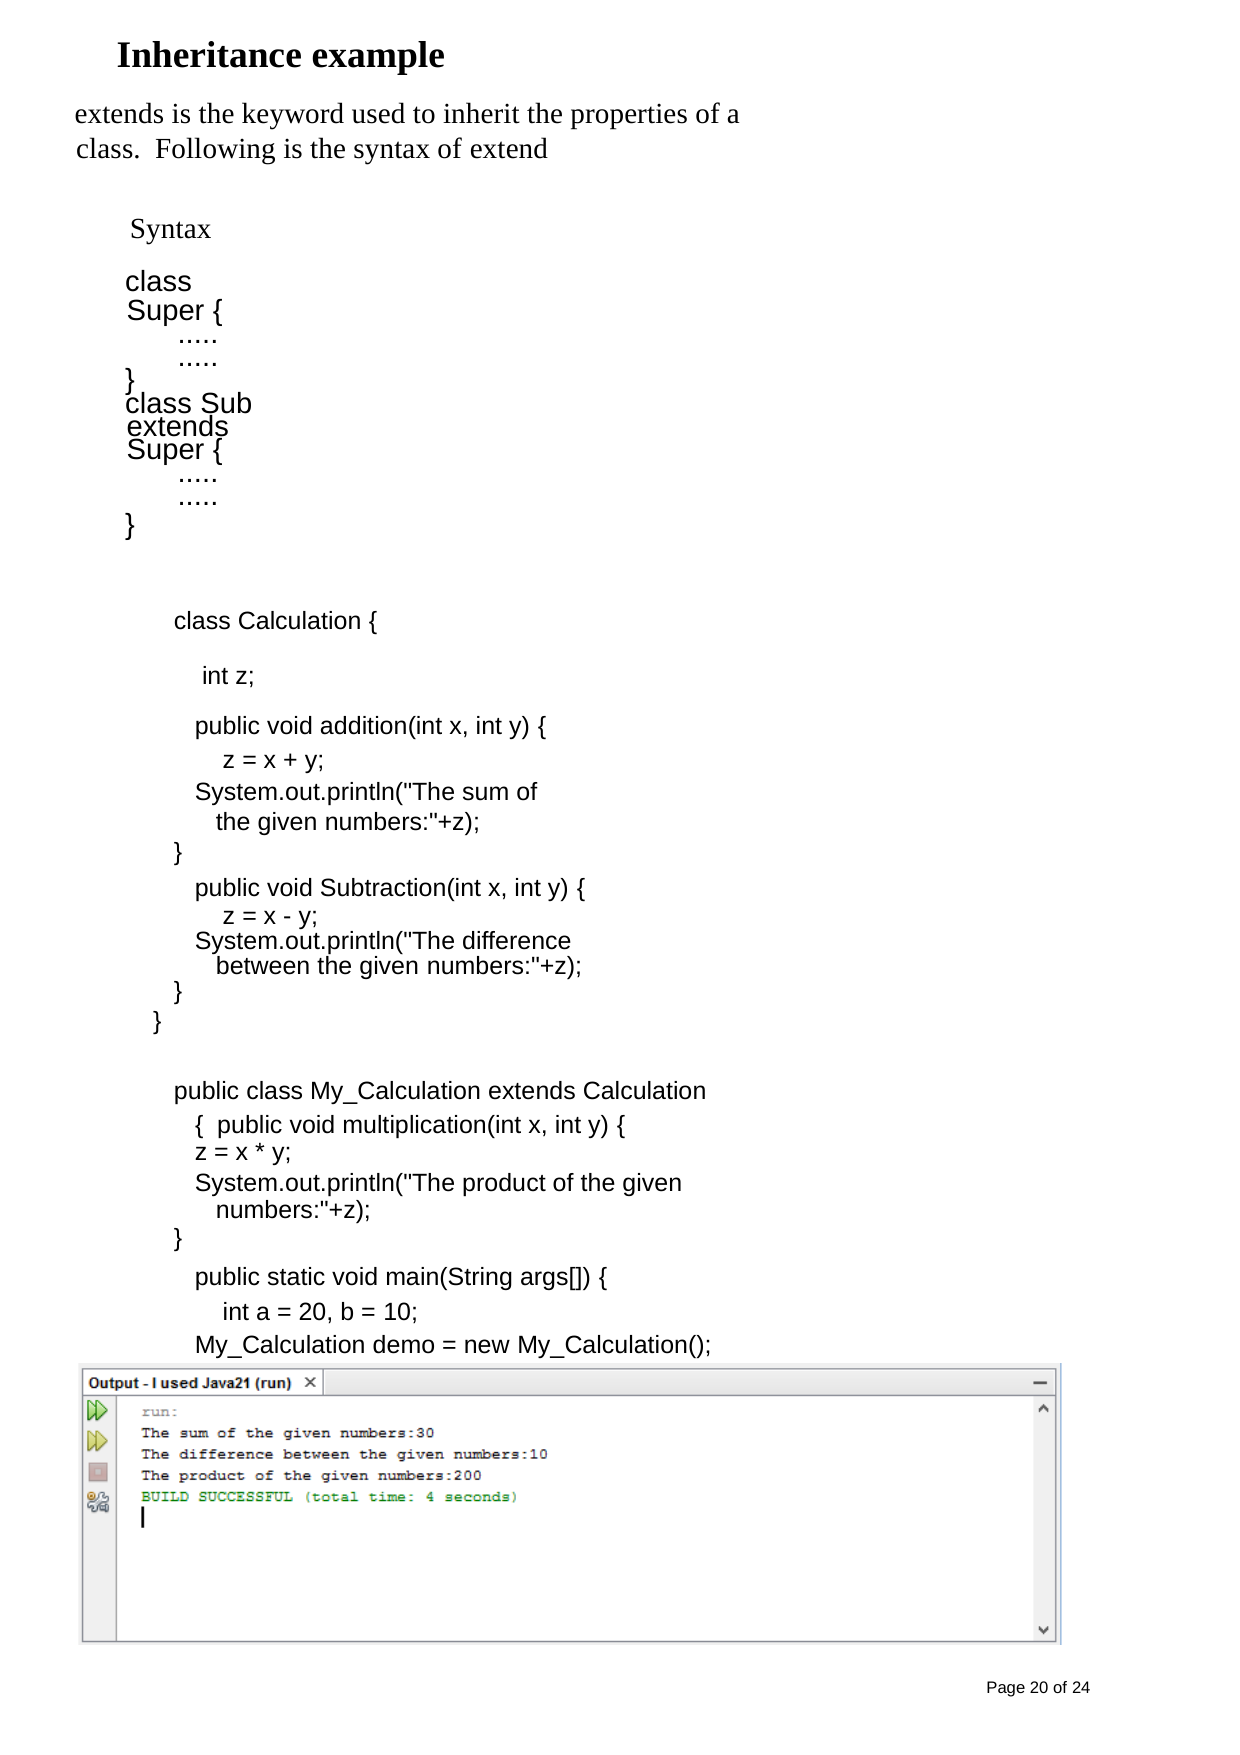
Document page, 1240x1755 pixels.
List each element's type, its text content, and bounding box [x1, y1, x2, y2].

text_box Inheritance example extends is the keyword used to inherit the properties of a class. Following is the syntax of extend Syntax class Super { ..... ..... } class Sub extends Super { ..... ..... } class Calculation { int z; public void addition(int x, int y) { z = x + y; System.out.println("The sum of the given numbers:"+z); } public void Subtraction(int x, int y) { z = x - y; System.out.println("The difference between the given numbers:"+z); } } public class My_Calculation extends Calculation { public void multiplication(int x, int y) { z = x * y; System.out.println("The product of the given numbers:"+z); } public static void main(String args[]) { int a = 20, b = 10; My_Calculation demo = new My_Calculation(); demo.addition(a, b); demo.Subtraction(a, b); demo.multiplication(a, b); } [72, 2, 968, 1497]
slide_number Page 20 of 24 [984, 1676, 1093, 1755]
text_box [78, 1363, 1062, 1645]
